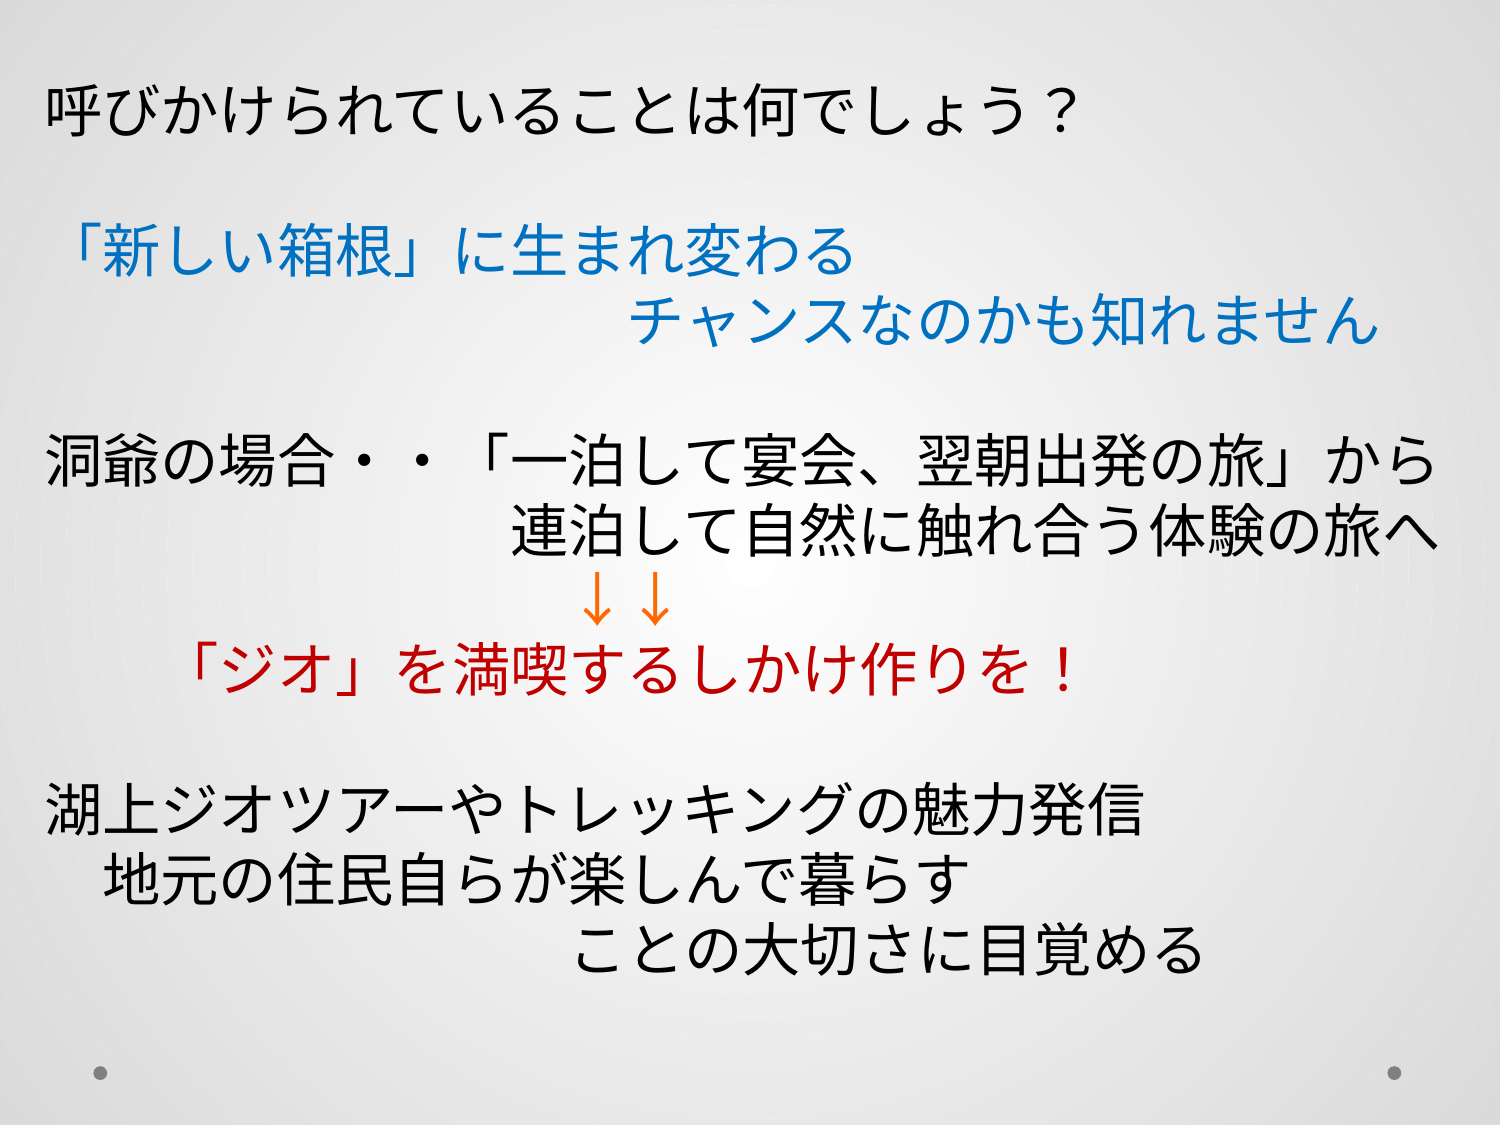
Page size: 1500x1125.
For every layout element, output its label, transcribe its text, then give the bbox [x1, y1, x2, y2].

text_box 呼びかけられていることは何でしょう？ 「新しい箱根」に生まれ変わる チャンスなのかも知れません 洞爺の場合・・「一泊して宴会、翌朝出発の旅」から 連泊して自然に触れ合う体験の旅へ ↓↓ 「ジオ」を満喫するしかけ作りを！ 湖上ジオツアーやトレッキングの魅力発信 地元の住民自らが楽しんで暮らす ことの大切さに目覚める [29, 66, 1471, 1125]
